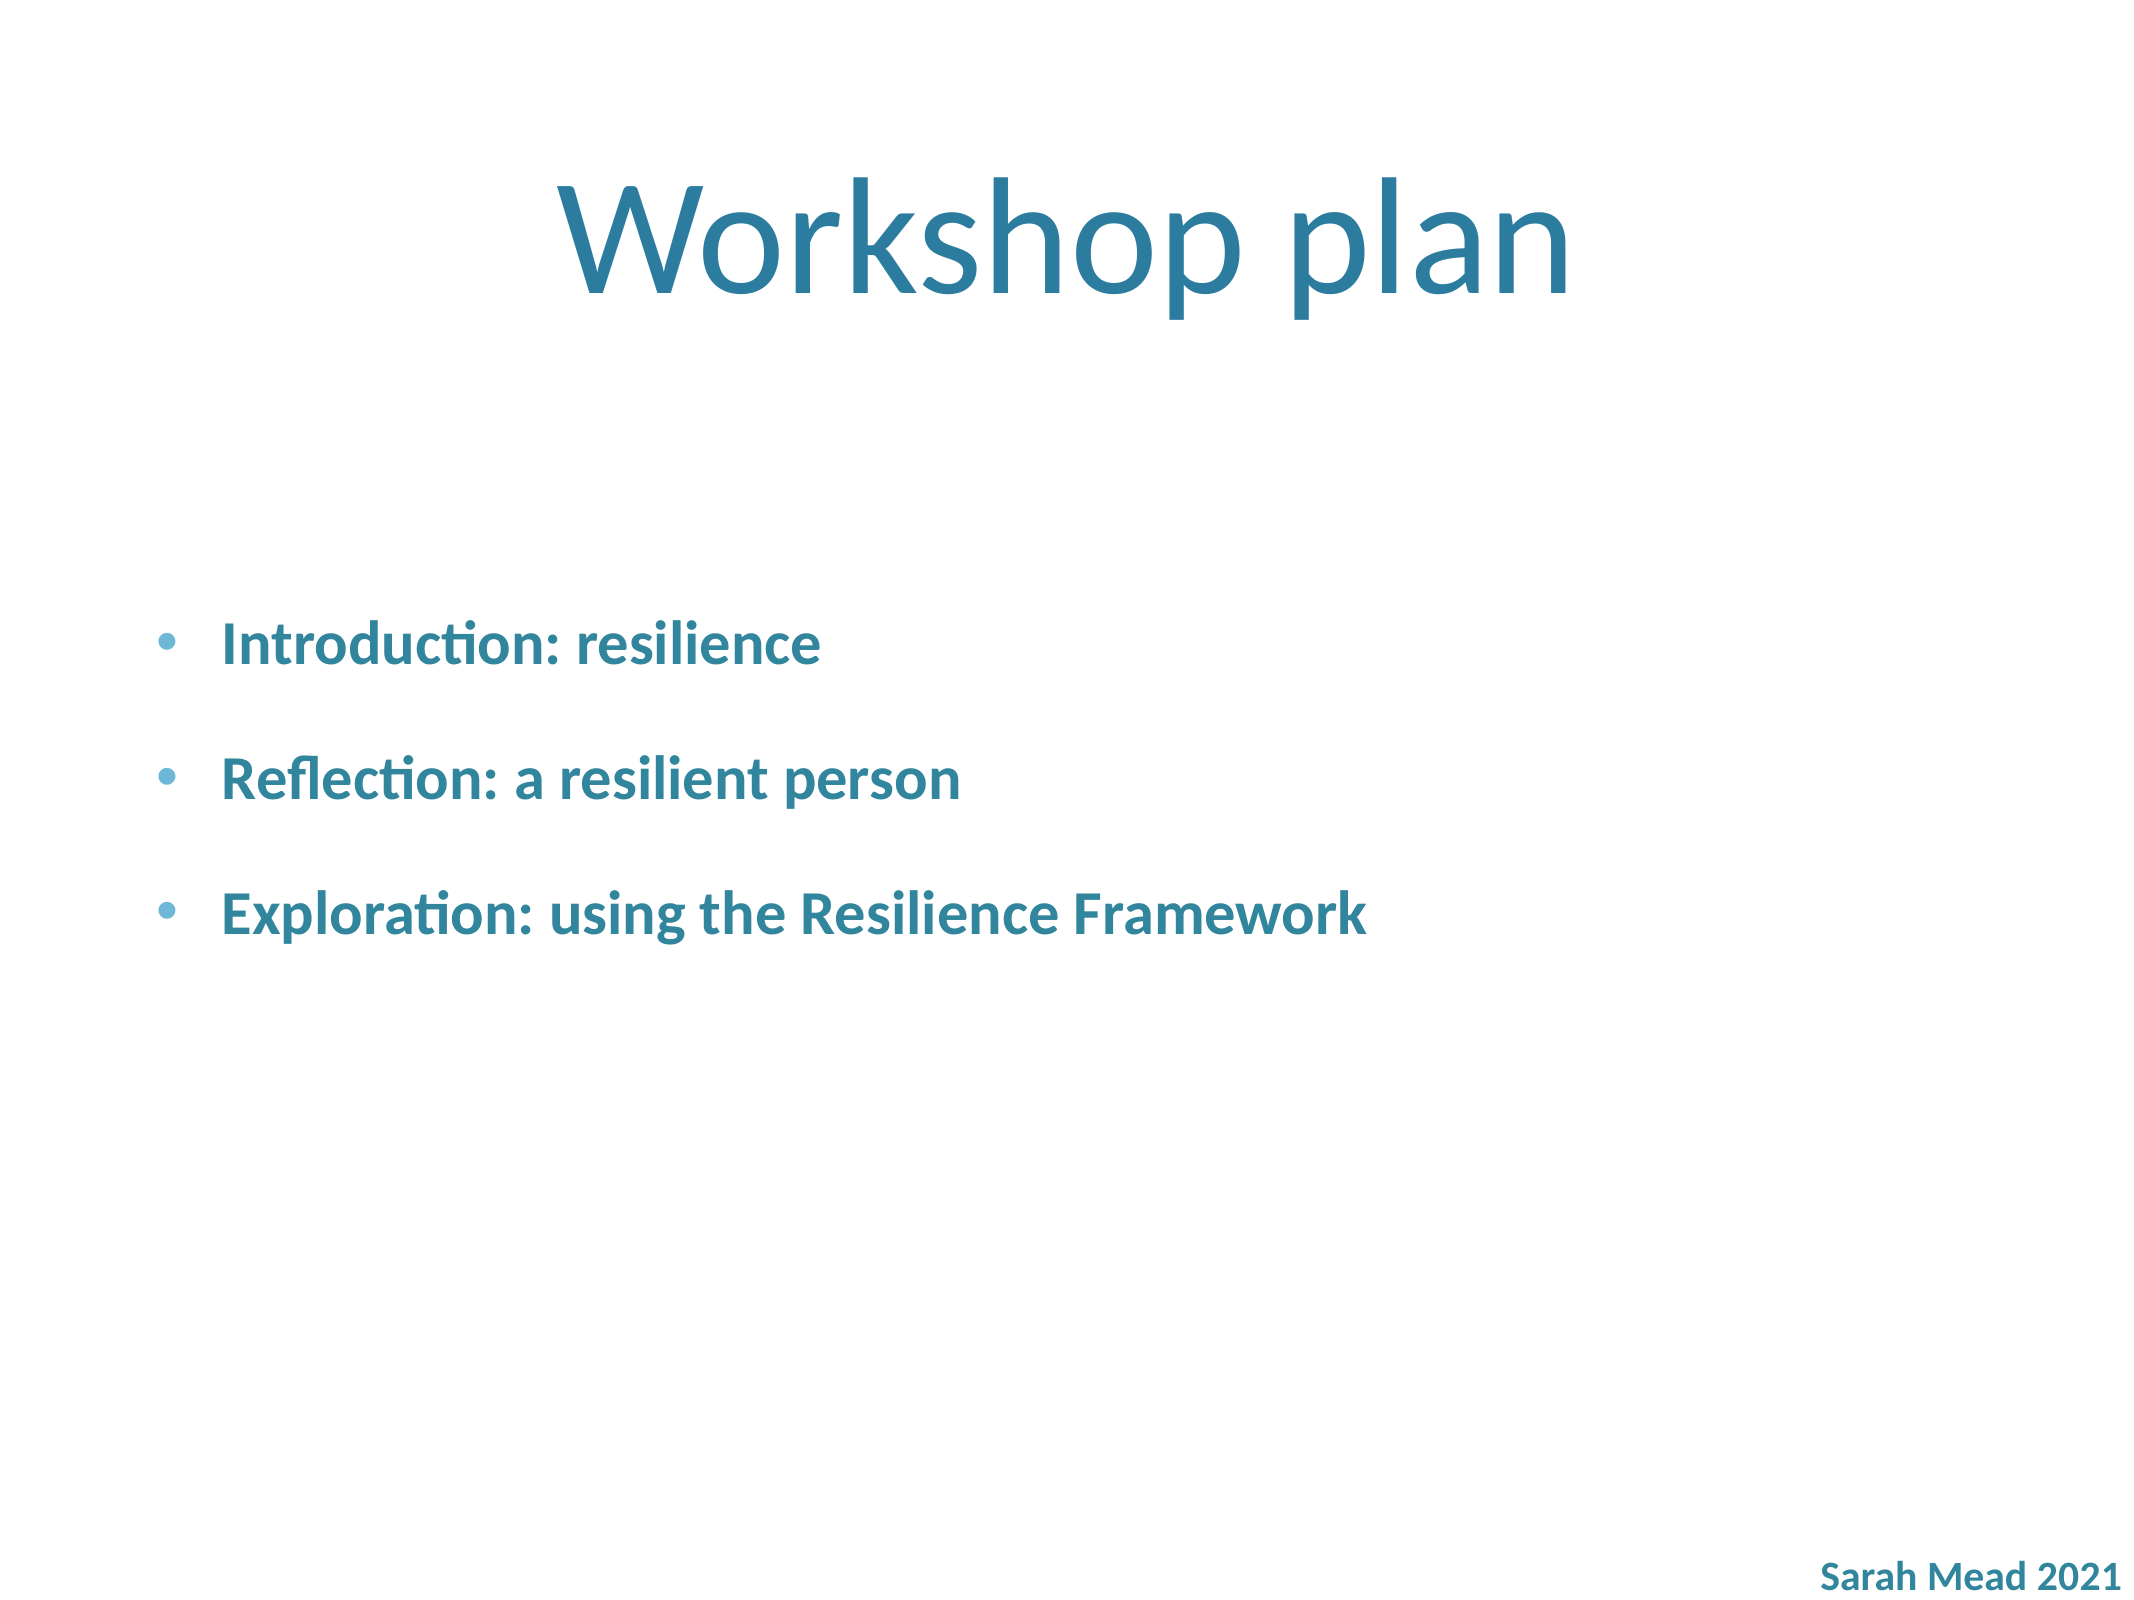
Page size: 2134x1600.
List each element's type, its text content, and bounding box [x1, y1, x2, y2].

text_box Sarah Mead 2021 [1803, 1532, 2122, 1600]
title Workshop plan [208, 110, 1925, 344]
list Introduction: resilience Reflection: a resilient person Exploration: using the Resilience Framework [134, 599, 2021, 1384]
